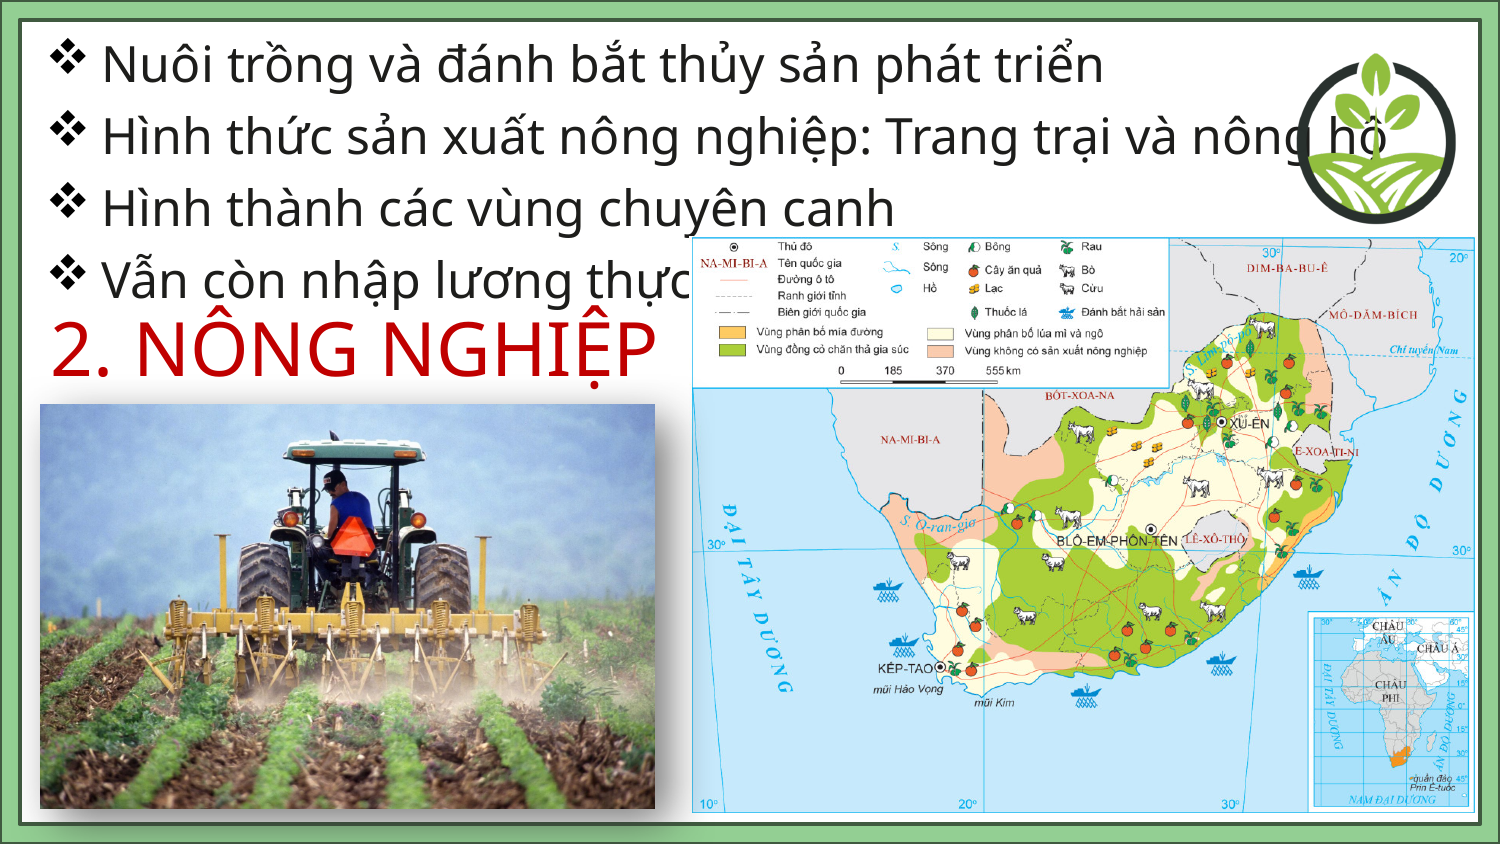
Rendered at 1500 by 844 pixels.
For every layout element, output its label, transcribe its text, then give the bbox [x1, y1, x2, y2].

picture [688, 236, 1477, 813]
picture [40, 404, 656, 810]
text_box [0, 0, 1500, 844]
picture [1287, 51, 1462, 225]
text_box 2. NÔNG NGHIỆP [22, 277, 683, 416]
text_box Nuôi trồng và đánh bắt thủy sản phát triển Hình thức sản xuất nông nghiệp: Trang trại và nông hộ Hình thành các vùng chuyên canh Vẫn còn nhập lương thực [22, 60, 1286, 269]
